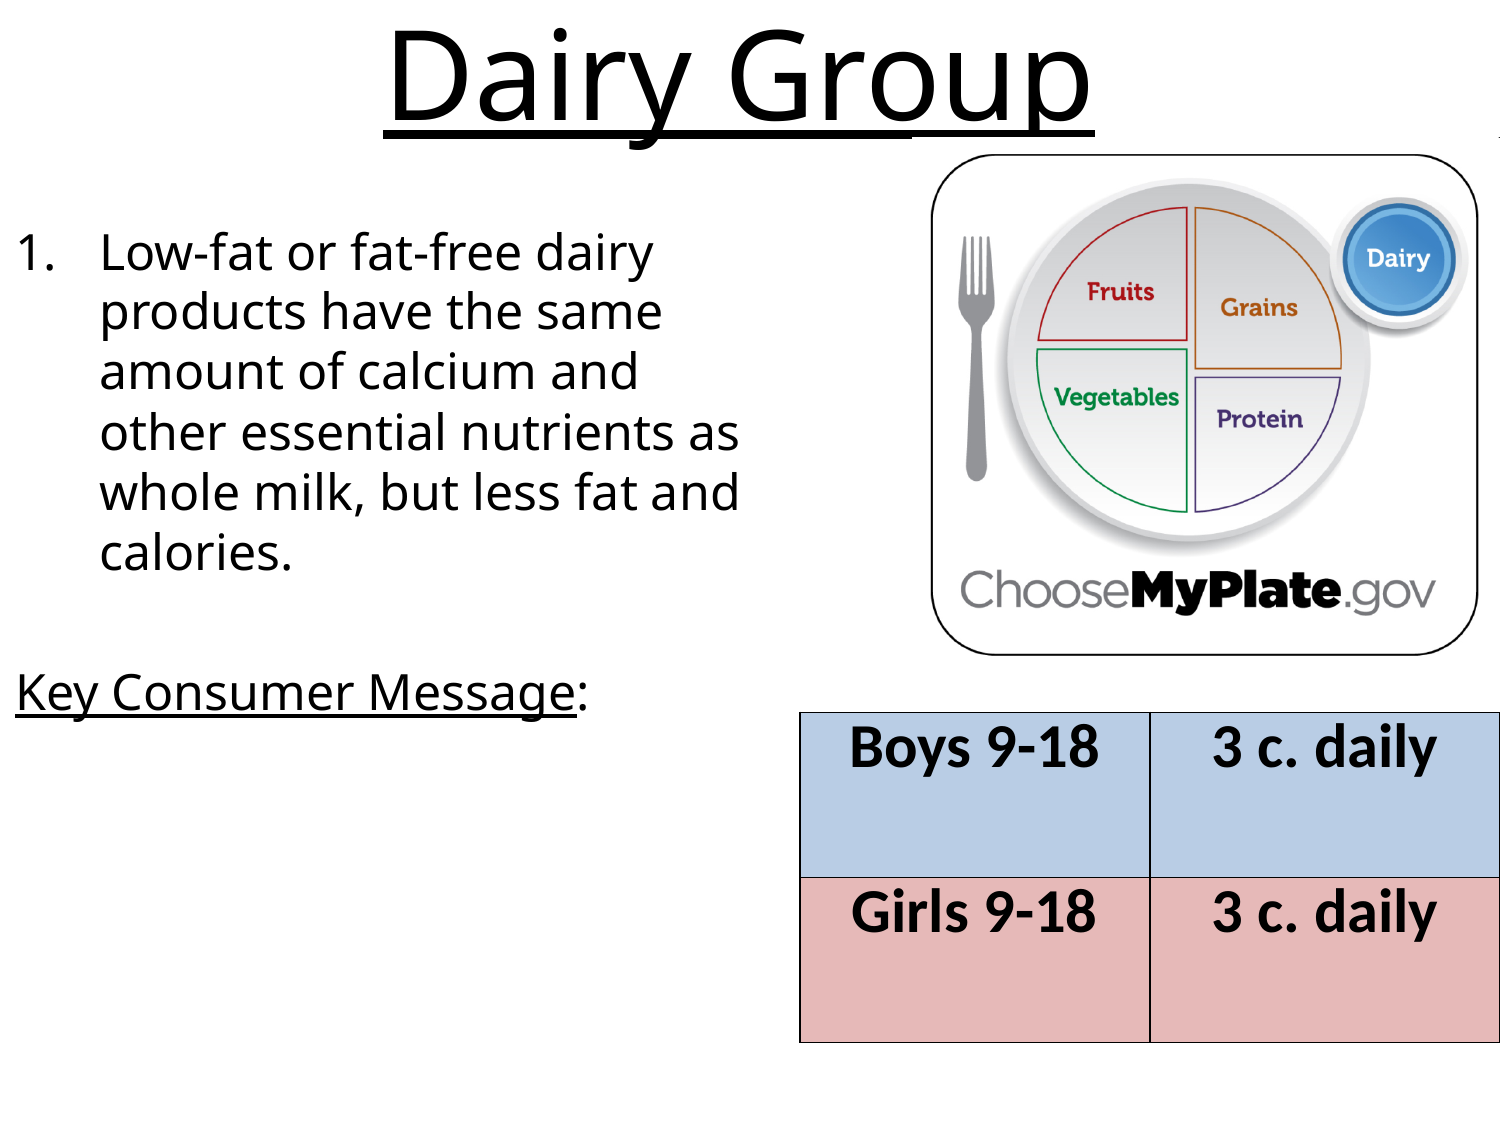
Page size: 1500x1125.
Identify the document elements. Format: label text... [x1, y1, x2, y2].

title Dairy Group [1, 0, 1477, 167]
subtitle Low-fat or fat-free dairy products have the same amount of calcium and other essential nutrients as whole milk, but less fat and calories. Key Consumer Message: [0, 212, 775, 1125]
table_header 3 c. daily [1151, 713, 1499, 877]
table_header Boys 9-18 [801, 713, 1149, 877]
table_cell Girls 9-18 [801, 878, 1149, 1042]
table_cell 3 c. daily [1151, 878, 1499, 1042]
picture [912, 137, 1500, 672]
